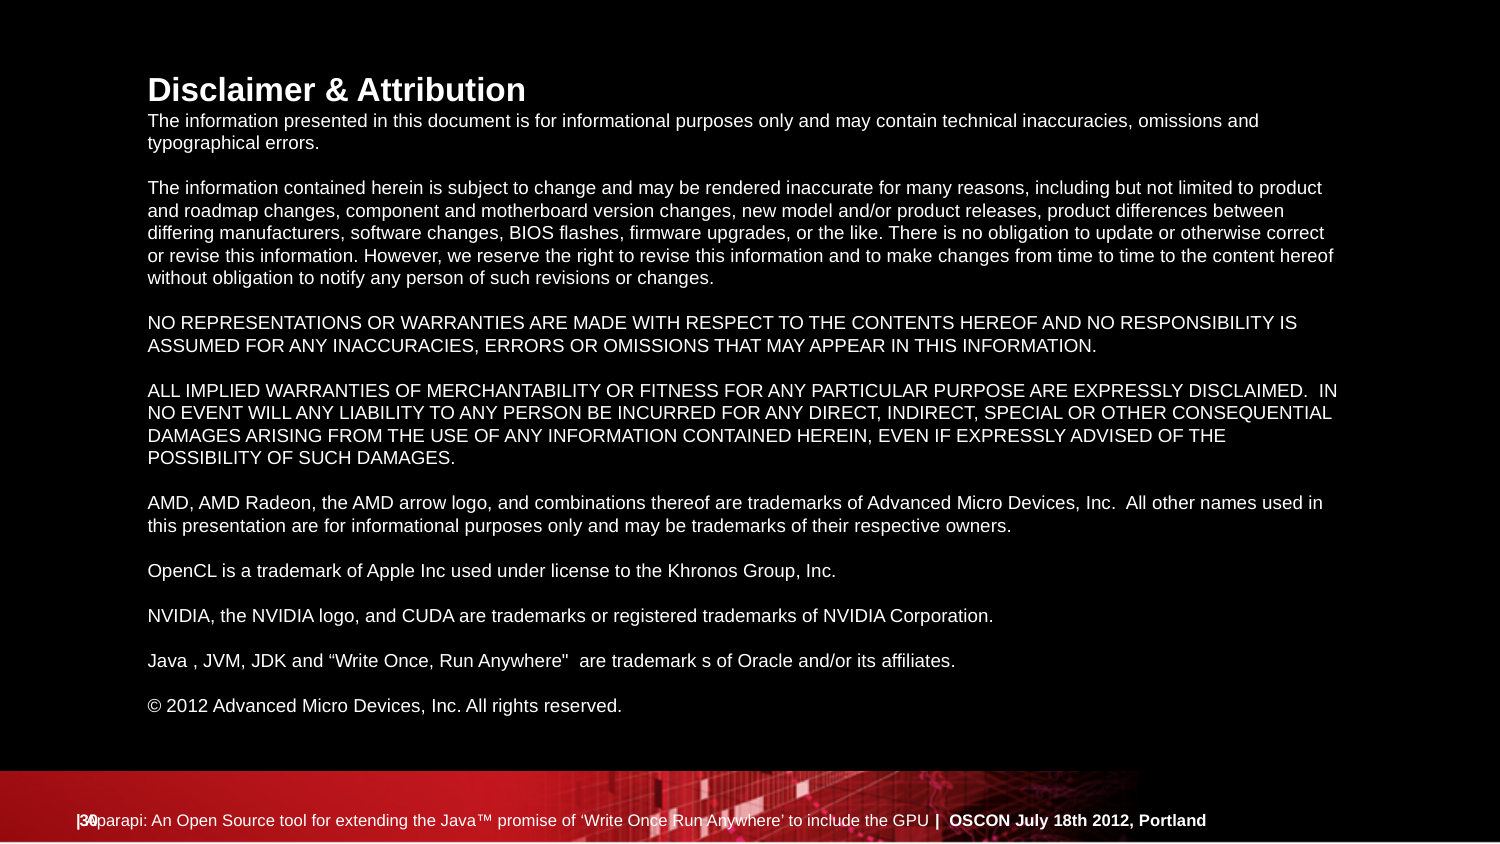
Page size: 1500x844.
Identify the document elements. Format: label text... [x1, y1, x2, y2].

picture [0, 771, 1500, 844]
text_box Disclaimer & Attribution The information presented in this document is for informational purposes only and may contain technical inaccuracies, omissions and typographical errors. The information contained herein is subject to change and may be rendered inaccurate for many reasons, including but not limited to product and roadmap changes, component and motherboard version changes, new model and/or product releases, product differences between differing manufacturers, software changes, BIOS flashes, firmware upgrades, or the like. There is no obligation to update or otherwise correct or revise this information. However, we reserve the right to revise this information and to make changes from time to time to the content hereof without obligation to notify any person of such revisions or changes. NO REPRESENTATIONS OR WARRANTIES ARE MADE WITH RESPECT TO THE CONTENTS HEREOF AND NO RESPONSIBILITY IS ASSUMED FOR ANY INACCURACIES, ERRORS OR OMISSIONS THAT MAY APPEAR IN THIS INFORMATION. ALL IMPLIED WARRANTIES OF MERCHANTABILITY OR FITNESS FOR ANY PARTICULAR PURPOSE ARE EXPRESSLY DISCLAIMED. IN NO EVENT WILL ANY LIABILITY TO ANY PERSON BE INCURRED FOR ANY DIRECT, INDIRECT, SPECIAL OR OTHER CONSEQUENTIAL DAMAGES ARISING FROM THE USE OF ANY INFORMATION CONTAINED HEREIN, EVEN IF EXPRESSLY ADVISED OF THE POSSIBILITY OF SUCH DAMAGES. AMD, AMD Radeon, the AMD arrow logo, and combinations thereof are trademarks of Advanced Micro Devices, Inc. All other names used in this presentation are for informational purposes only and may be trademarks of their respective owners. OpenCL is a trademark of Apple Inc used under license to the Khronos Group, Inc. NVIDIA, the NVIDIA logo, and CUDA are trademarks or registered trademarks of NVIDIA Corporation. Java , JVM, JDK and “Write Once, Run Anywhere" are trademark s of Oracle and/or its affiliates. © 2012 Advanced Micro Devices, Inc. All rights reserved. [132, 61, 1360, 724]
